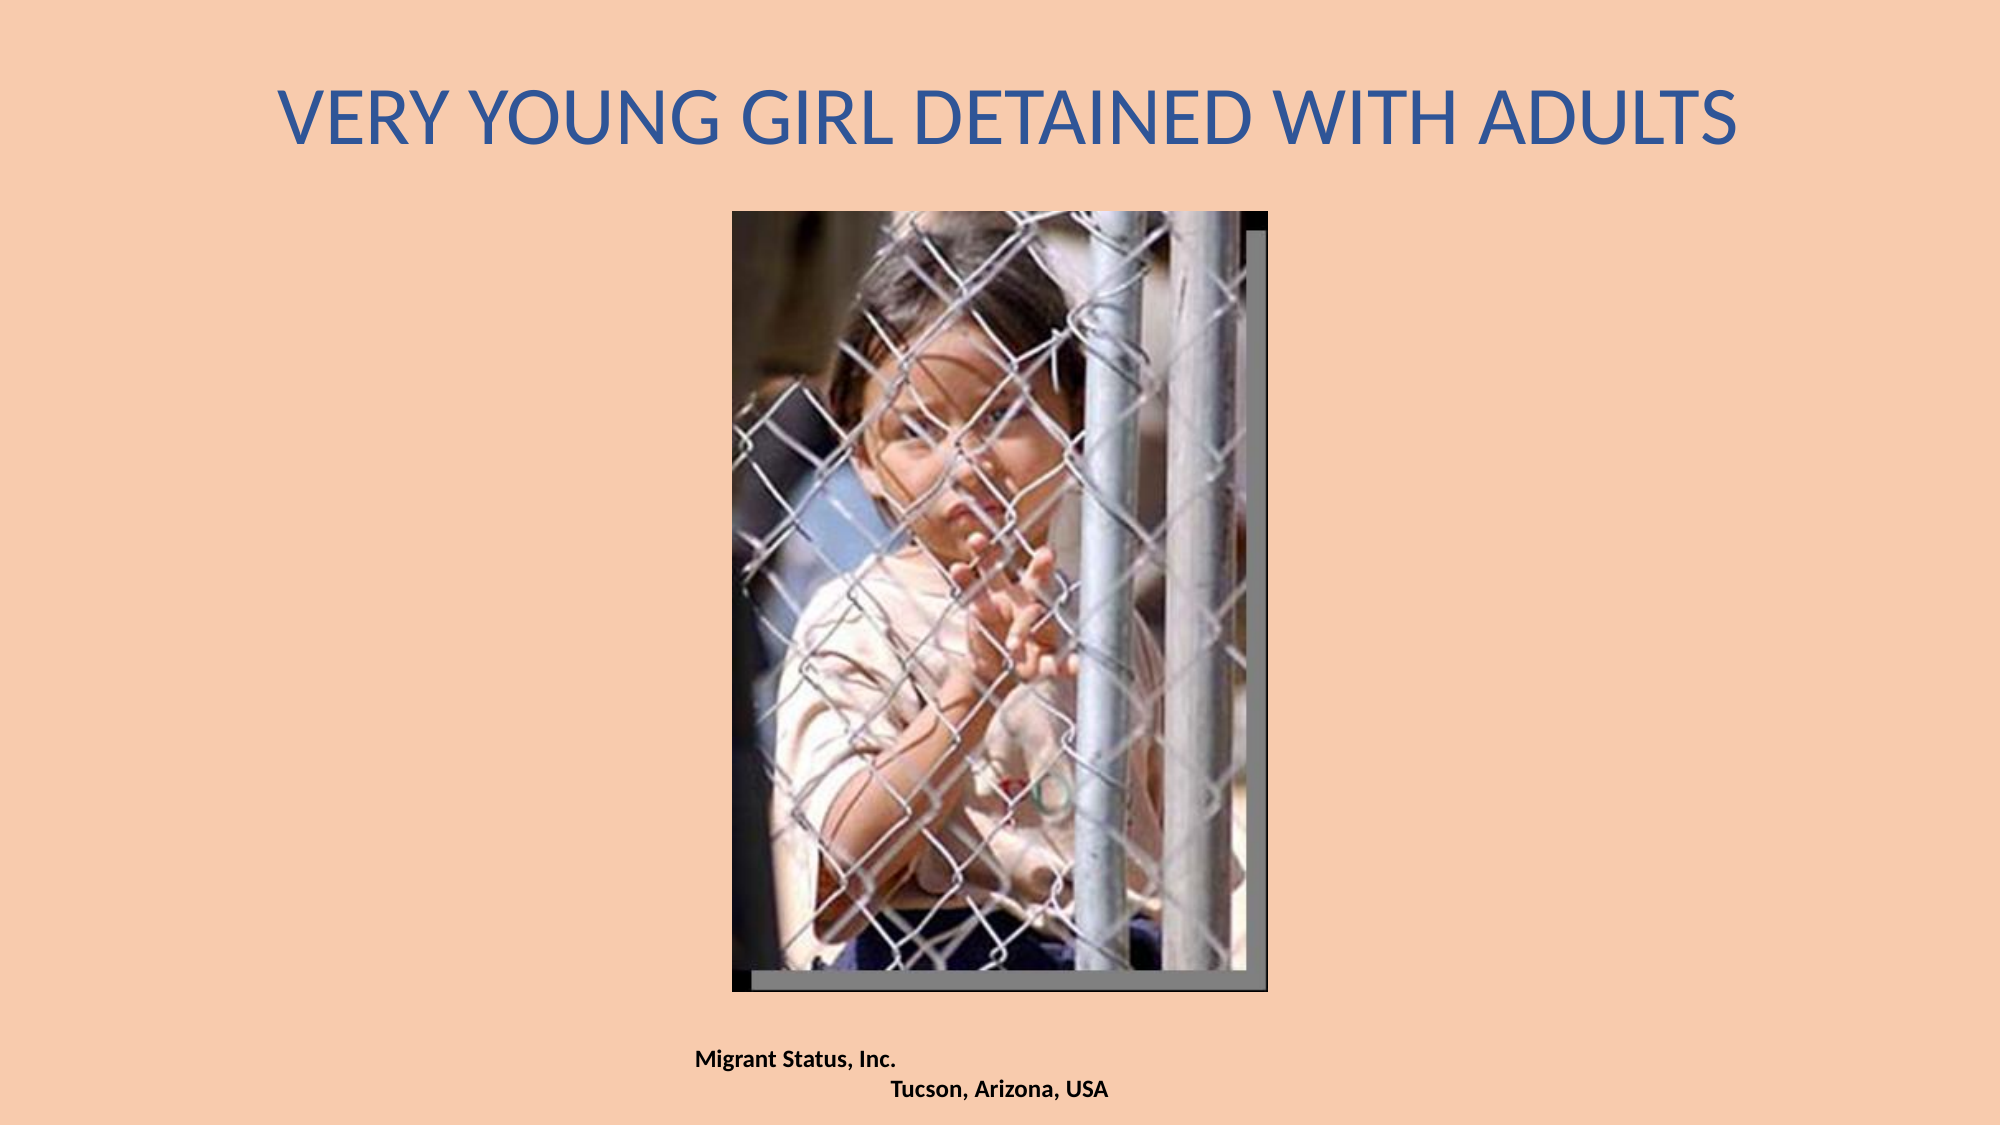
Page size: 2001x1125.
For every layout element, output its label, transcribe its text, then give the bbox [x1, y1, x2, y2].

text_box VERY YOUNG GIRL DETAINED WITH ADULTS [95, 54, 1922, 170]
footer Migrant Status, Inc. Tucson, Arizona, USA [662, 1042, 1338, 1103]
picture [732, 211, 1268, 992]
